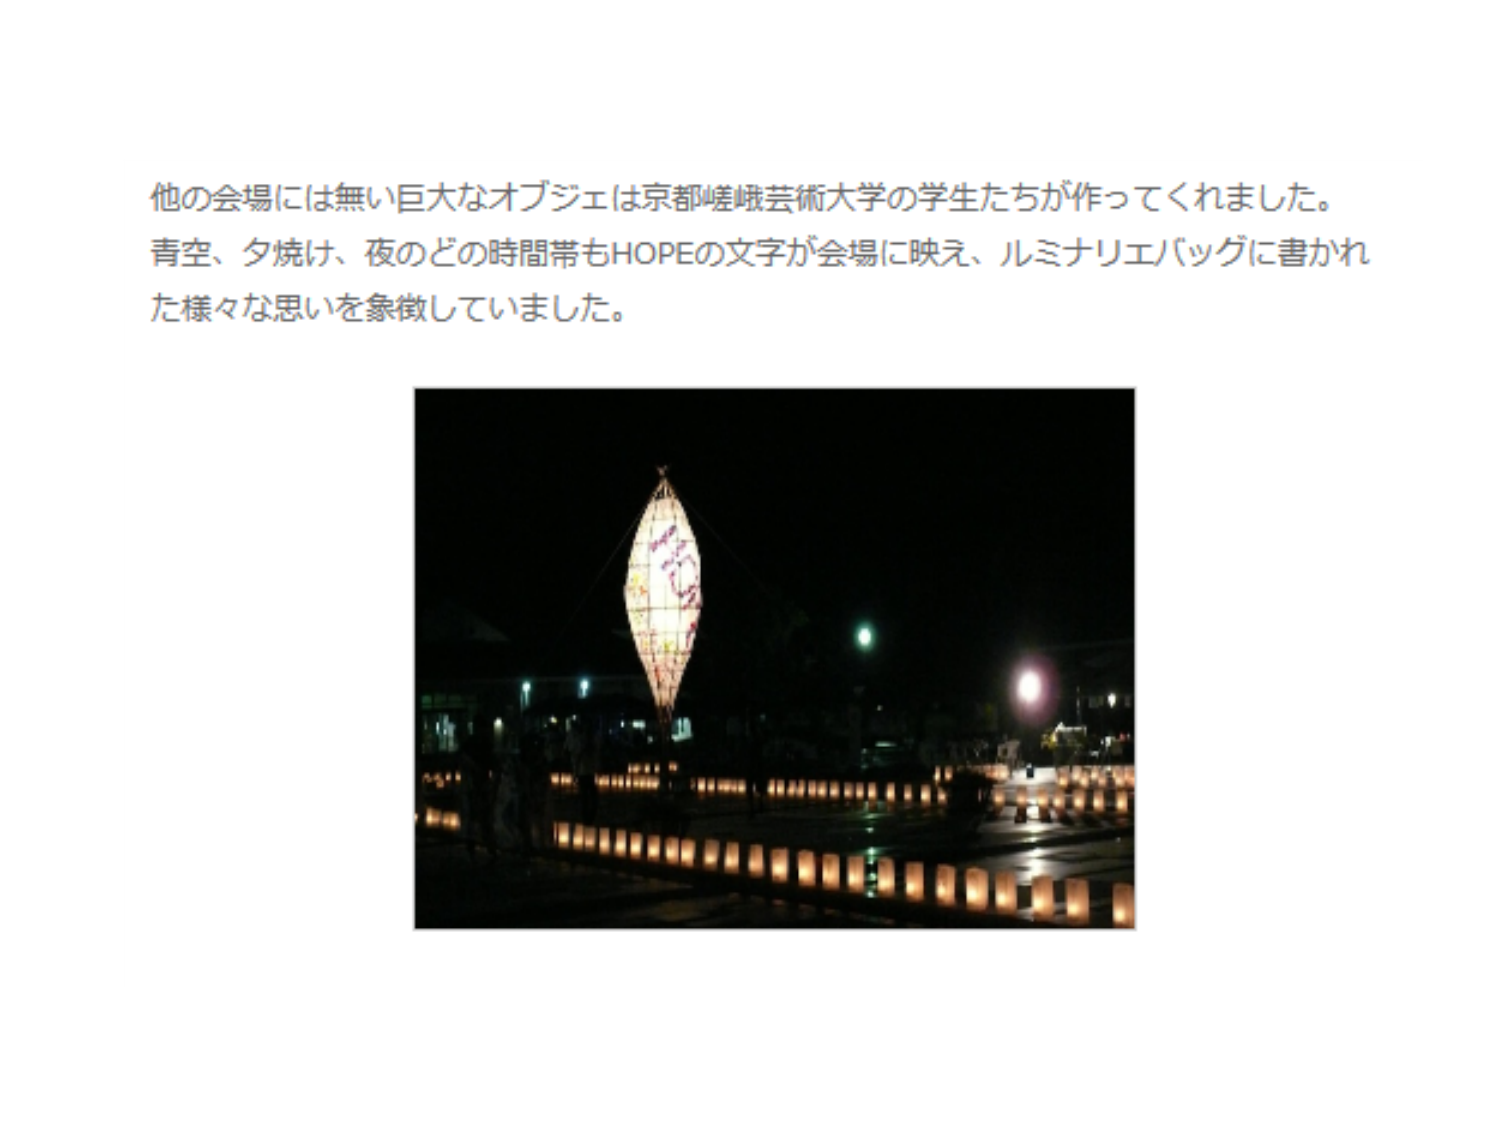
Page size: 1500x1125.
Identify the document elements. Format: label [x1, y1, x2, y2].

picture [123, 159, 1424, 988]
